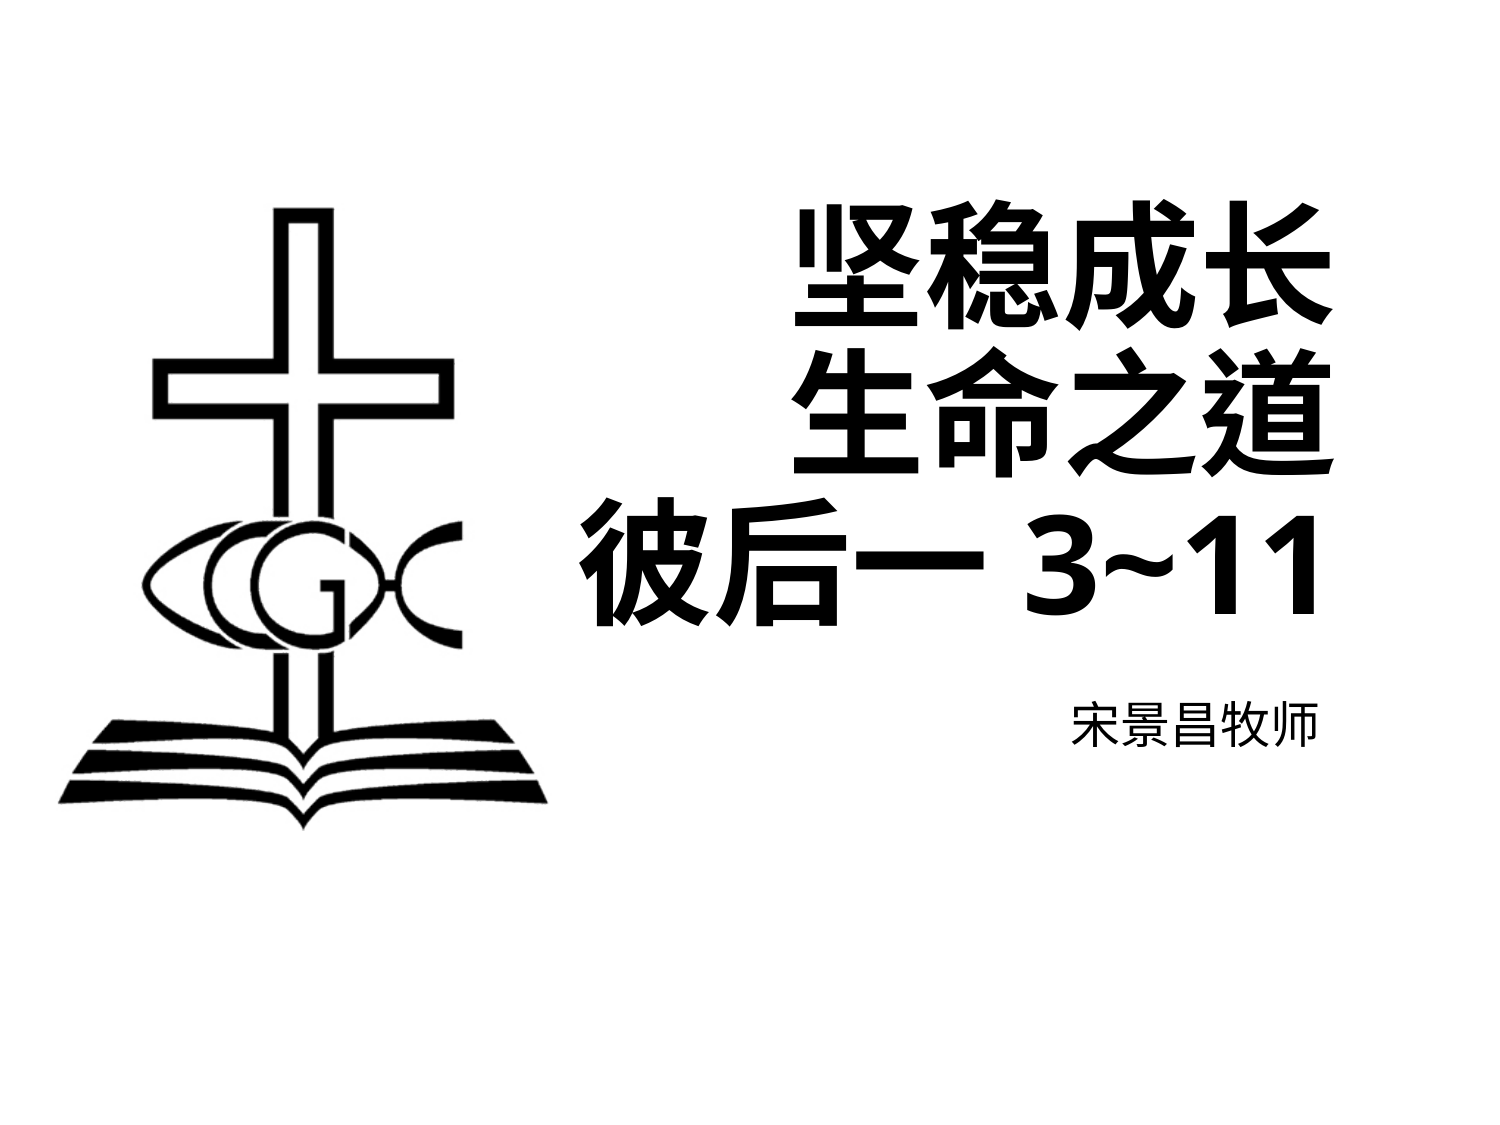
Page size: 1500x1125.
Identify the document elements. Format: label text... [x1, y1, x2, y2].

picture [55, 203, 552, 831]
subtitle 宋景昌牧师 [552, 692, 1336, 818]
title 坚稳成长 生命之道 彼后一3~11 [187, 182, 1353, 652]
